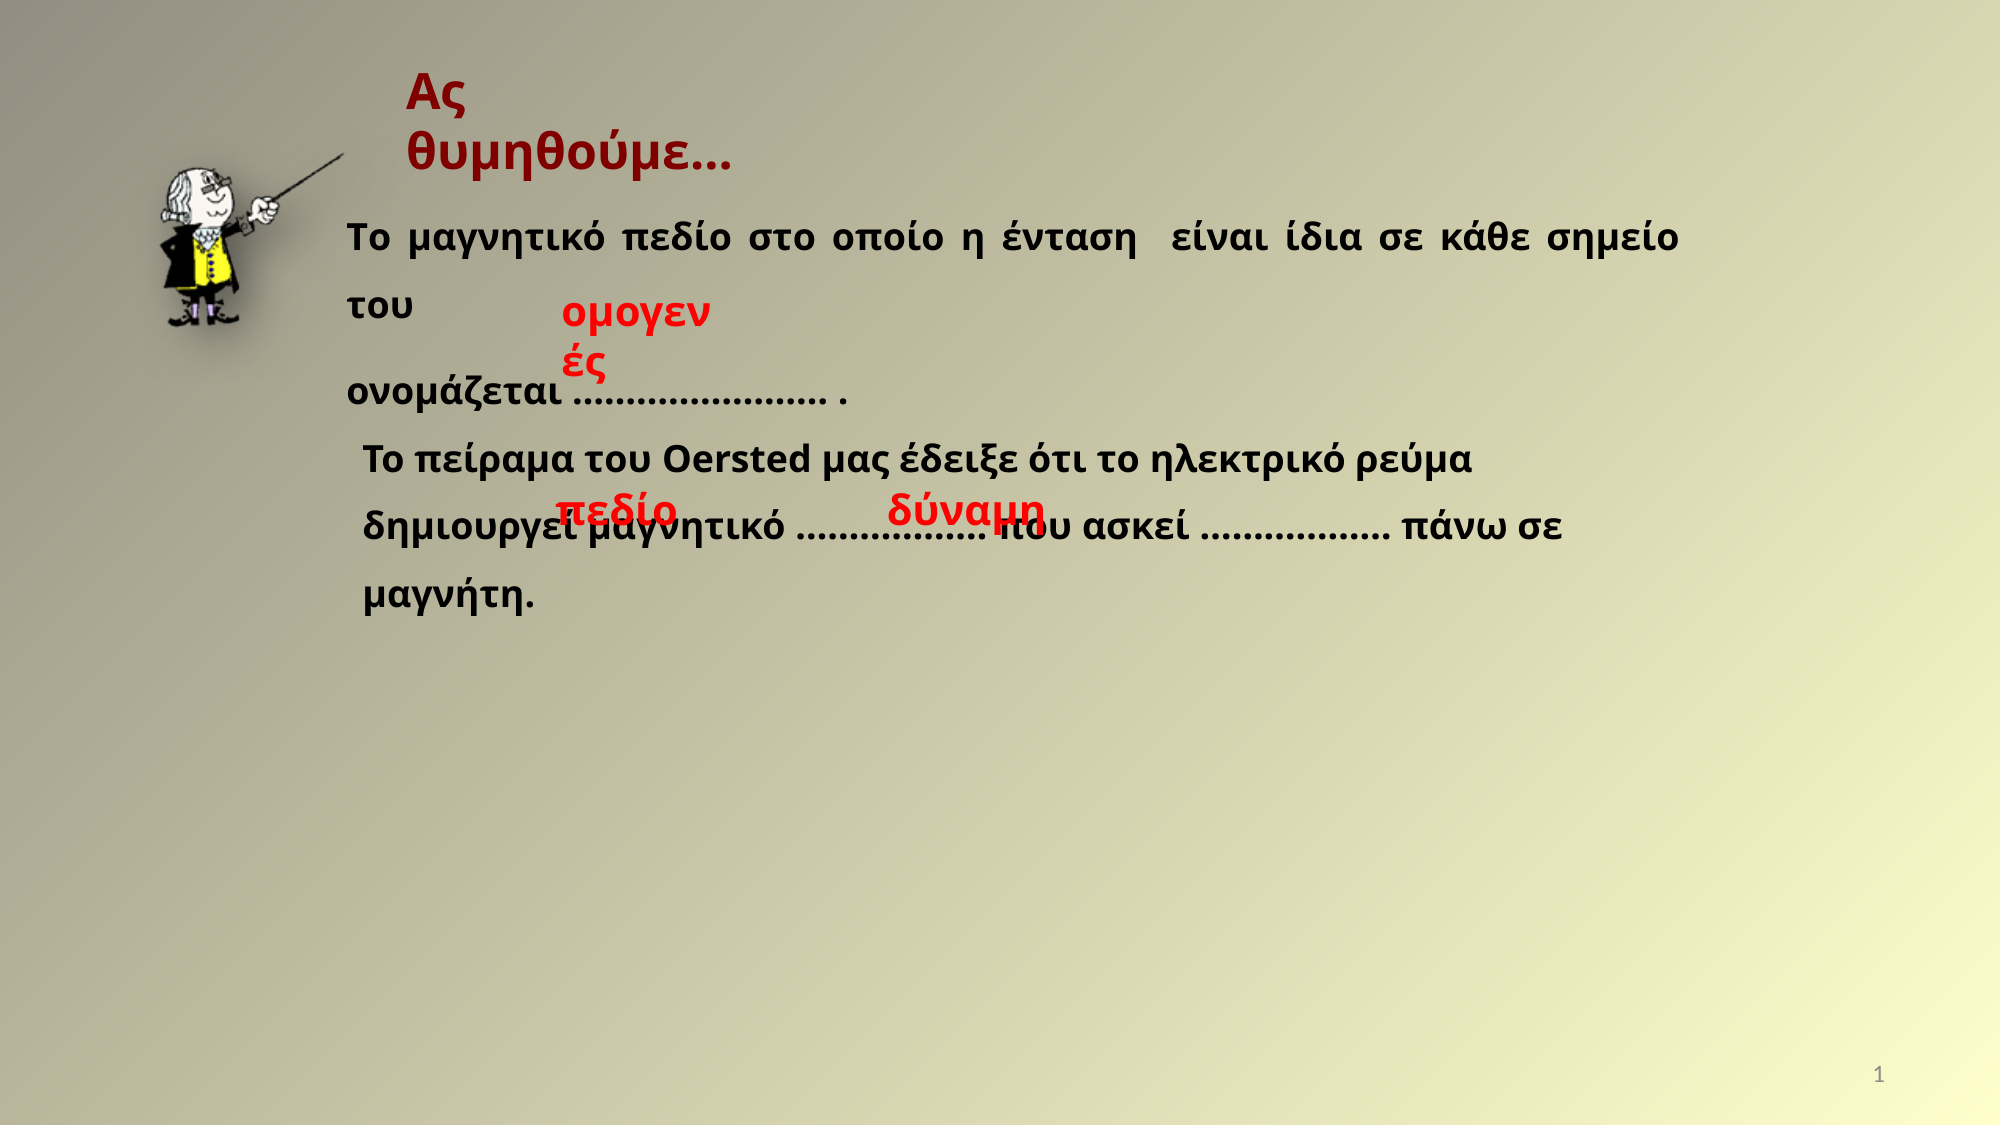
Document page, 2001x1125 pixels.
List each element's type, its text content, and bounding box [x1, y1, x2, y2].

slide_number 1 [1433, 1042, 1900, 1103]
picture [147, 147, 348, 339]
text_box Ας θυμηθούμε… [354, 54, 807, 216]
text_box Το πείραμα του Oersted μας έδειξε ότι το ηλεκτρικό ρεύμα δημιουργεί μαγνητικό ……………… που ασκεί ……………… πάνω σε μαγνήτη. [347, 405, 1625, 623]
text_box πεδίο [540, 476, 693, 542]
text_box ομογενές [546, 277, 748, 393]
text_box δύναμη [872, 476, 1062, 542]
